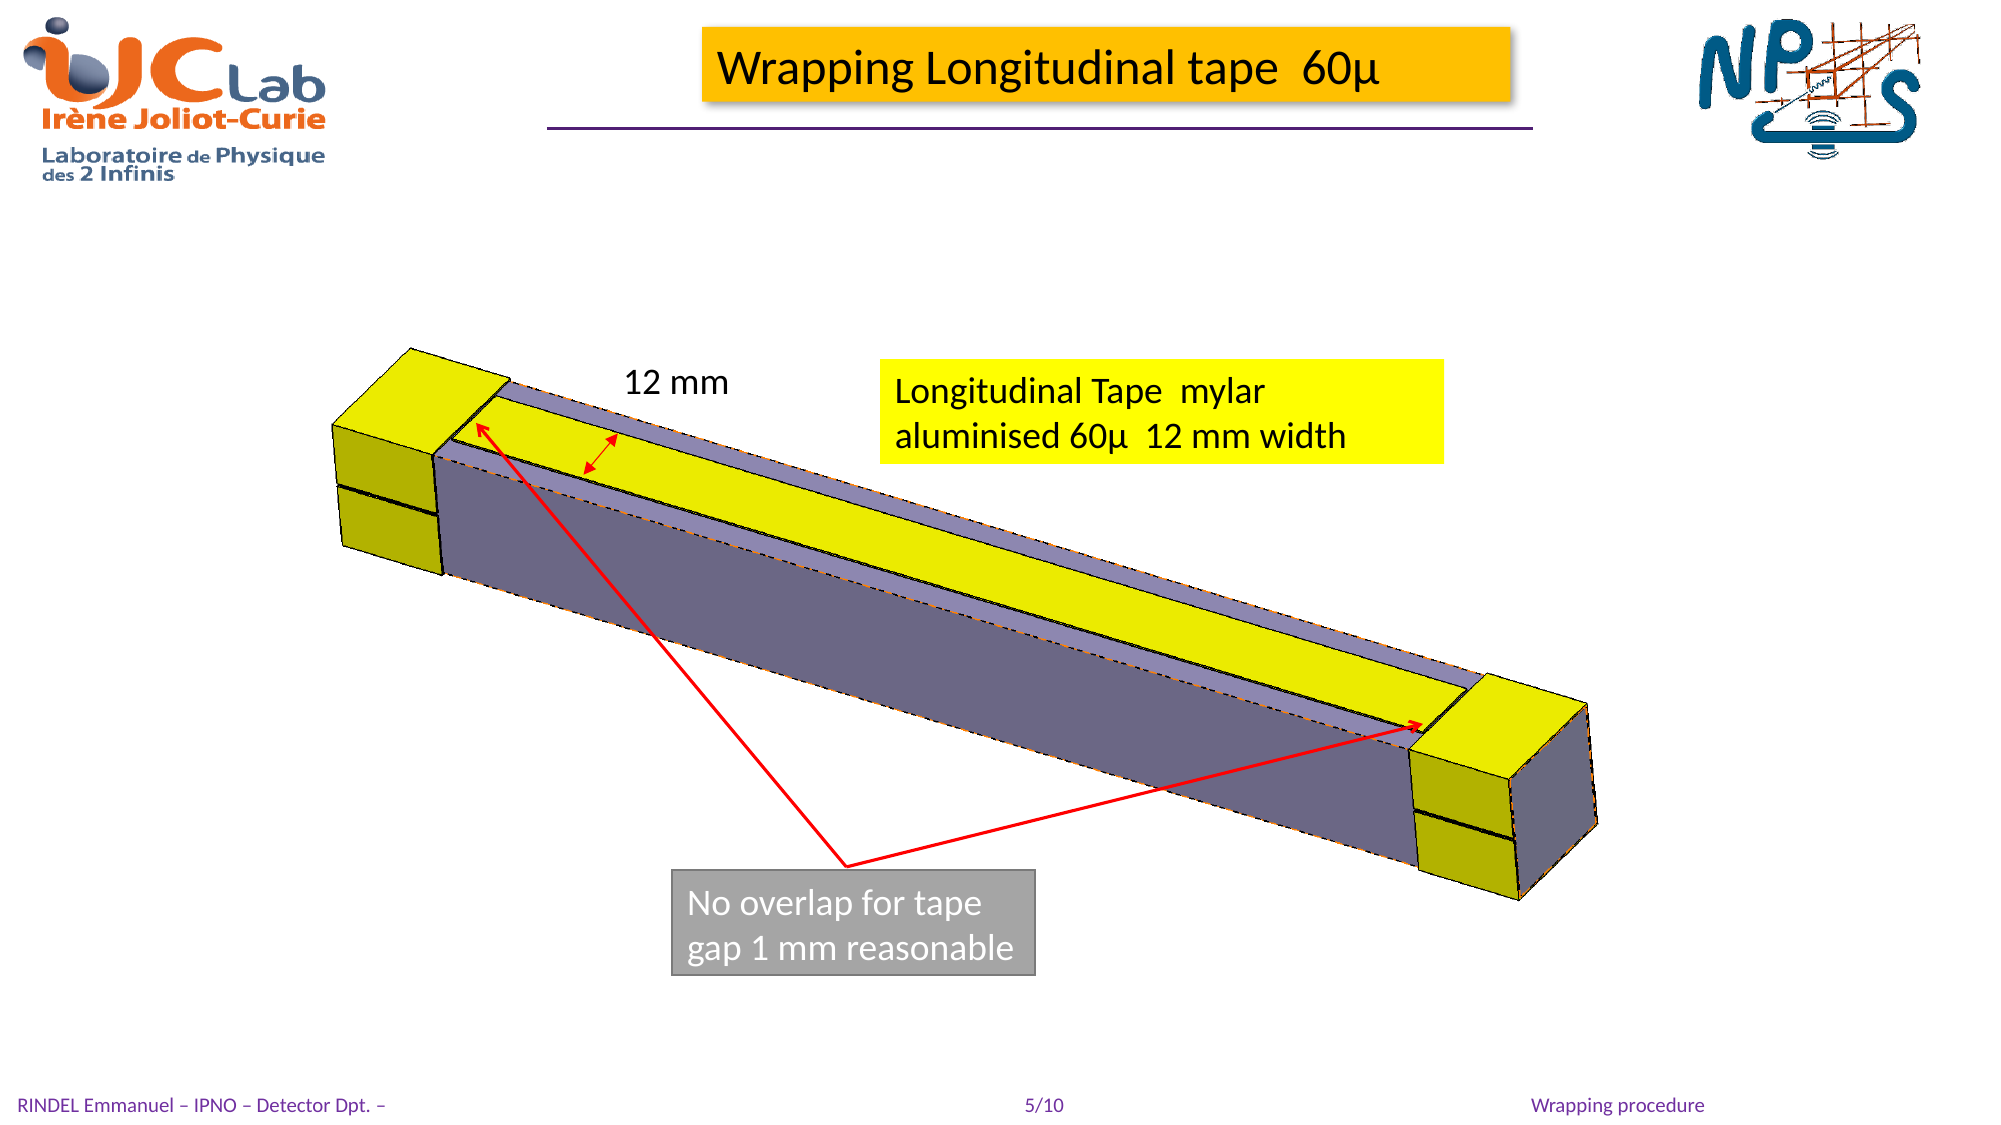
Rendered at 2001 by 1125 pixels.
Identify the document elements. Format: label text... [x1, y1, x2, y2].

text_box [846, 723, 1423, 867]
text_box Wrapping Longitudinal tape 60µ [702, 26, 1511, 102]
picture [0, 0, 350, 198]
picture [1697, 18, 1921, 160]
text_box No overlap for tape gap 1 mm reasonable [671, 966, 1036, 976]
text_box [476, 422, 847, 867]
picture [288, 297, 1667, 966]
